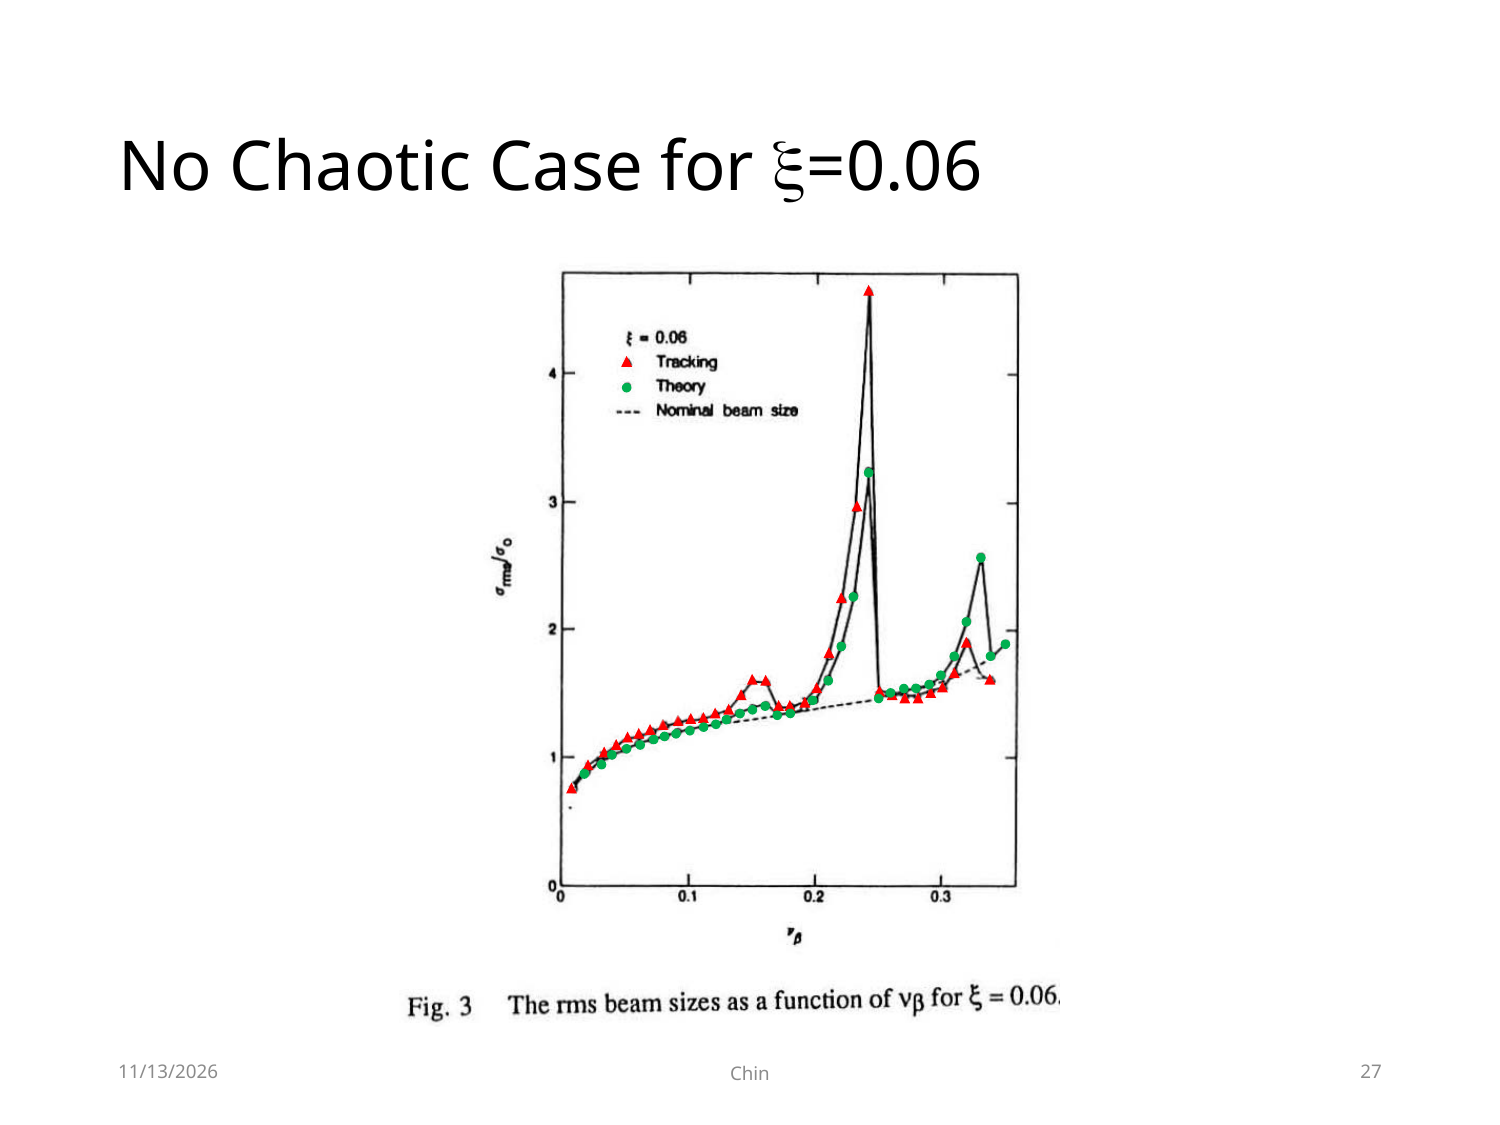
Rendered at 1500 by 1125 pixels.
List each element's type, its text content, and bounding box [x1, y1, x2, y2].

title No Chaotic Case for =0.06 [103, 59, 1397, 278]
slide_number 27 [1059, 1042, 1397, 1103]
picture [657, 718, 669, 730]
footer Chin [496, 1042, 1004, 1103]
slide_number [103, 1042, 441, 1103]
picture [672, 714, 684, 726]
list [391, 257, 1061, 1028]
